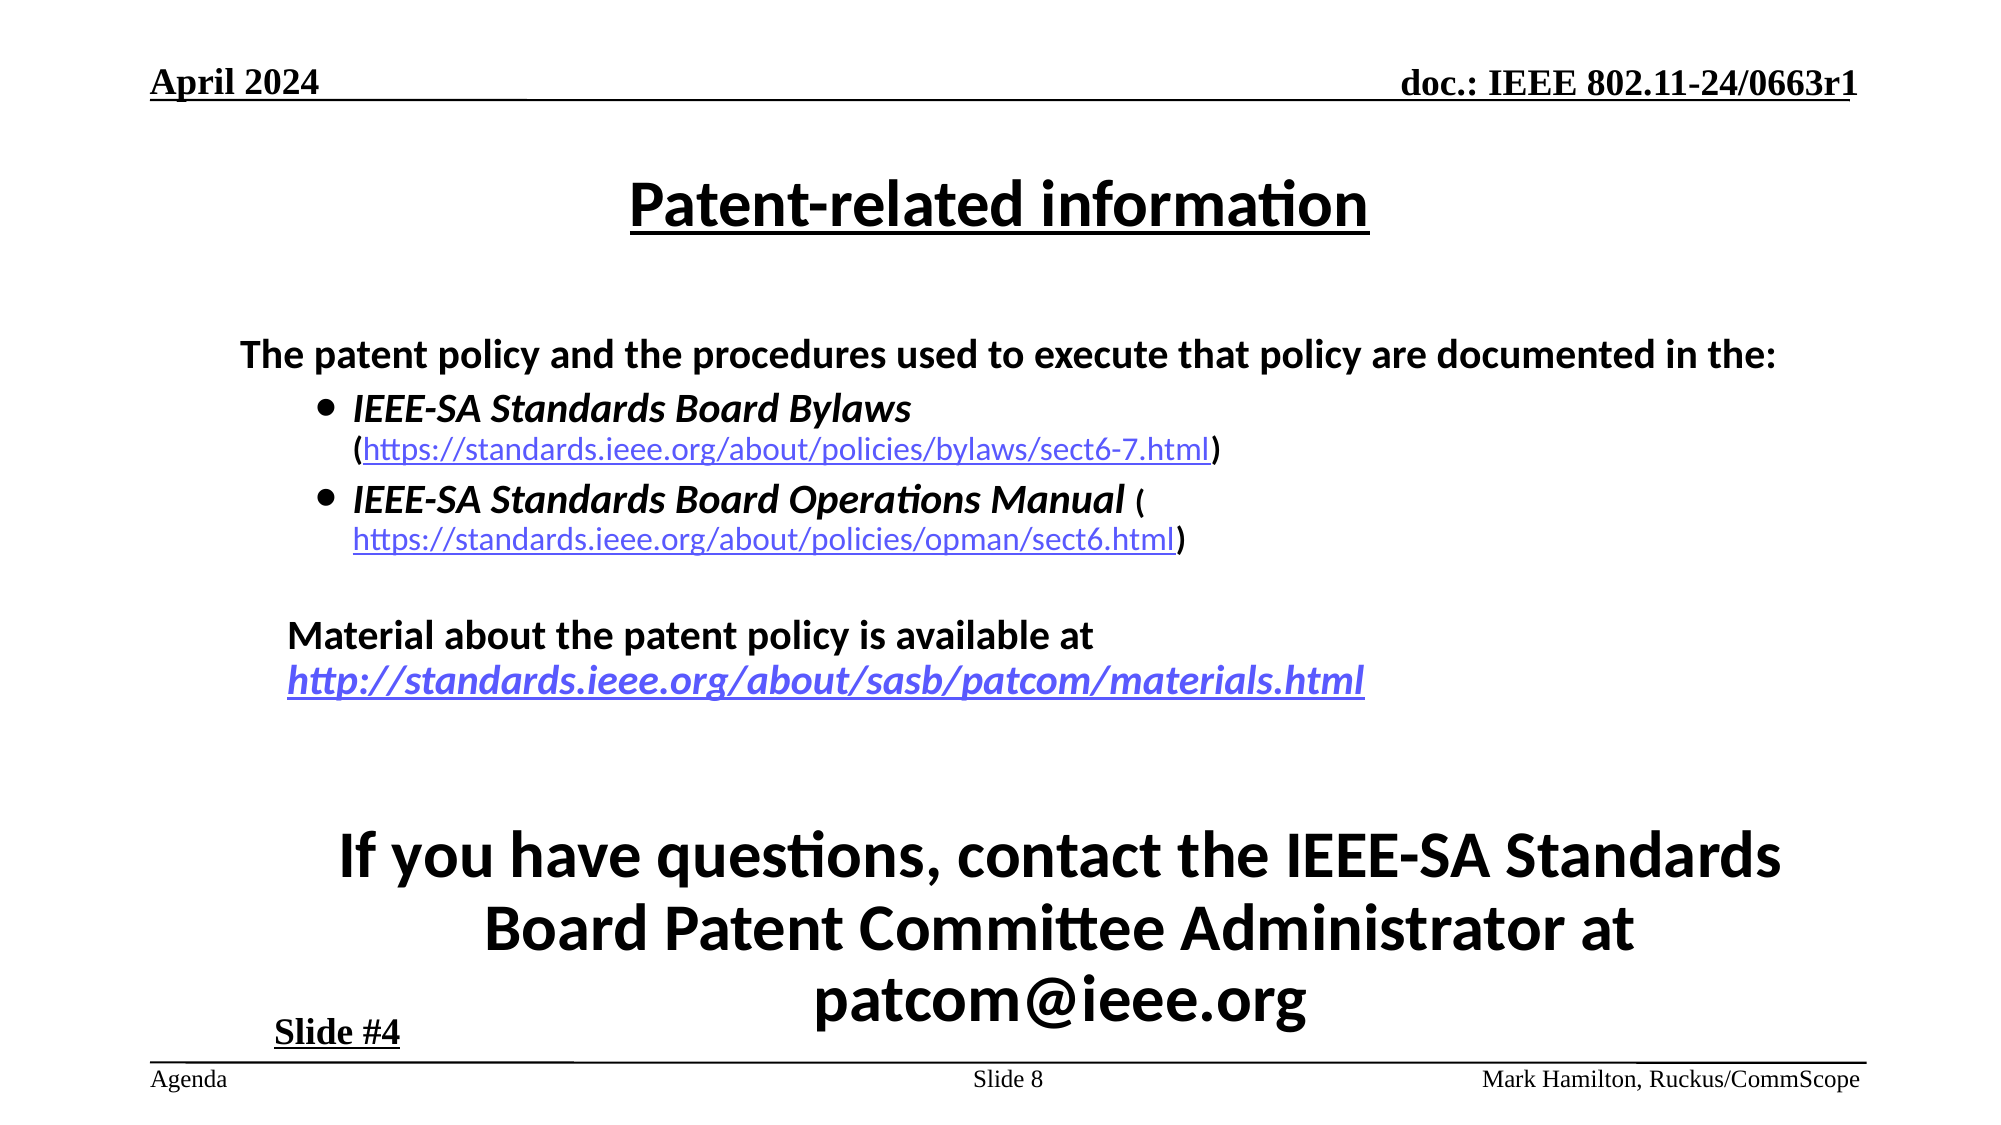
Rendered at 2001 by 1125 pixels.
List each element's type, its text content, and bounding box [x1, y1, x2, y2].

slide_number Slide 8 [950, 1061, 1067, 1123]
text_box Slide #4 [259, 999, 416, 1060]
title Patent-related information [149, 112, 1850, 288]
list The patent policy and the procedures used to execute that policy are documented in the: IEEE-SA Standards Board Bylaws (https://standards.ieee.org/about/policies/bylaws/sect6-7.html) IEEE-SA Standards Board Operations Manual (https://standards.ieee.org/about/policies/opman/sect6.html) Material about the patent policy is available at http://standards.ieee.org/about/sasb/patcom/materials.html If you have questions, contact the IEEE-SA Standards Board Patent Committee Administrator at patcom@ieee.org [149, 324, 1850, 1000]
text_box [337, 99, 1688, 225]
